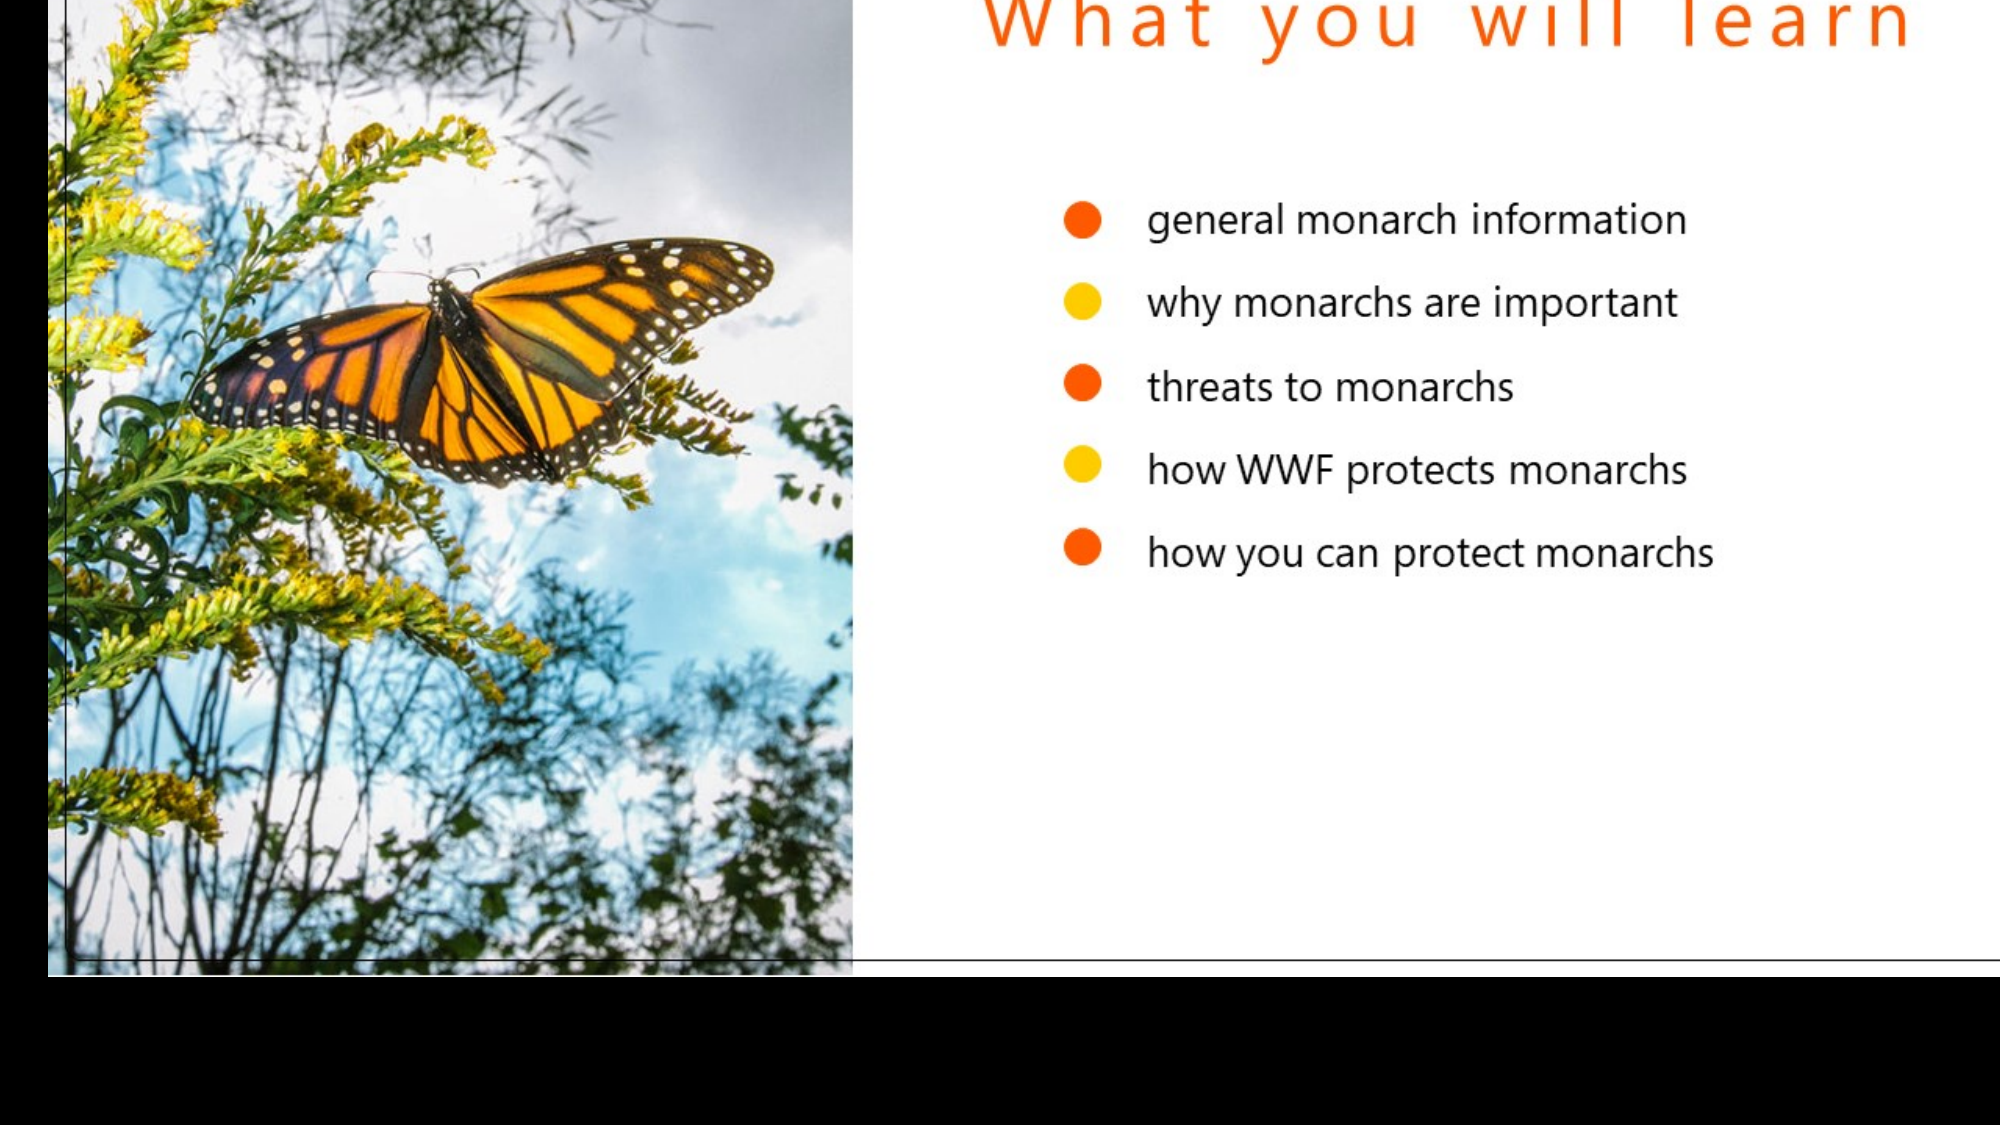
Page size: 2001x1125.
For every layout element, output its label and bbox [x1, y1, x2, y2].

picture [48, 0, 2000, 977]
